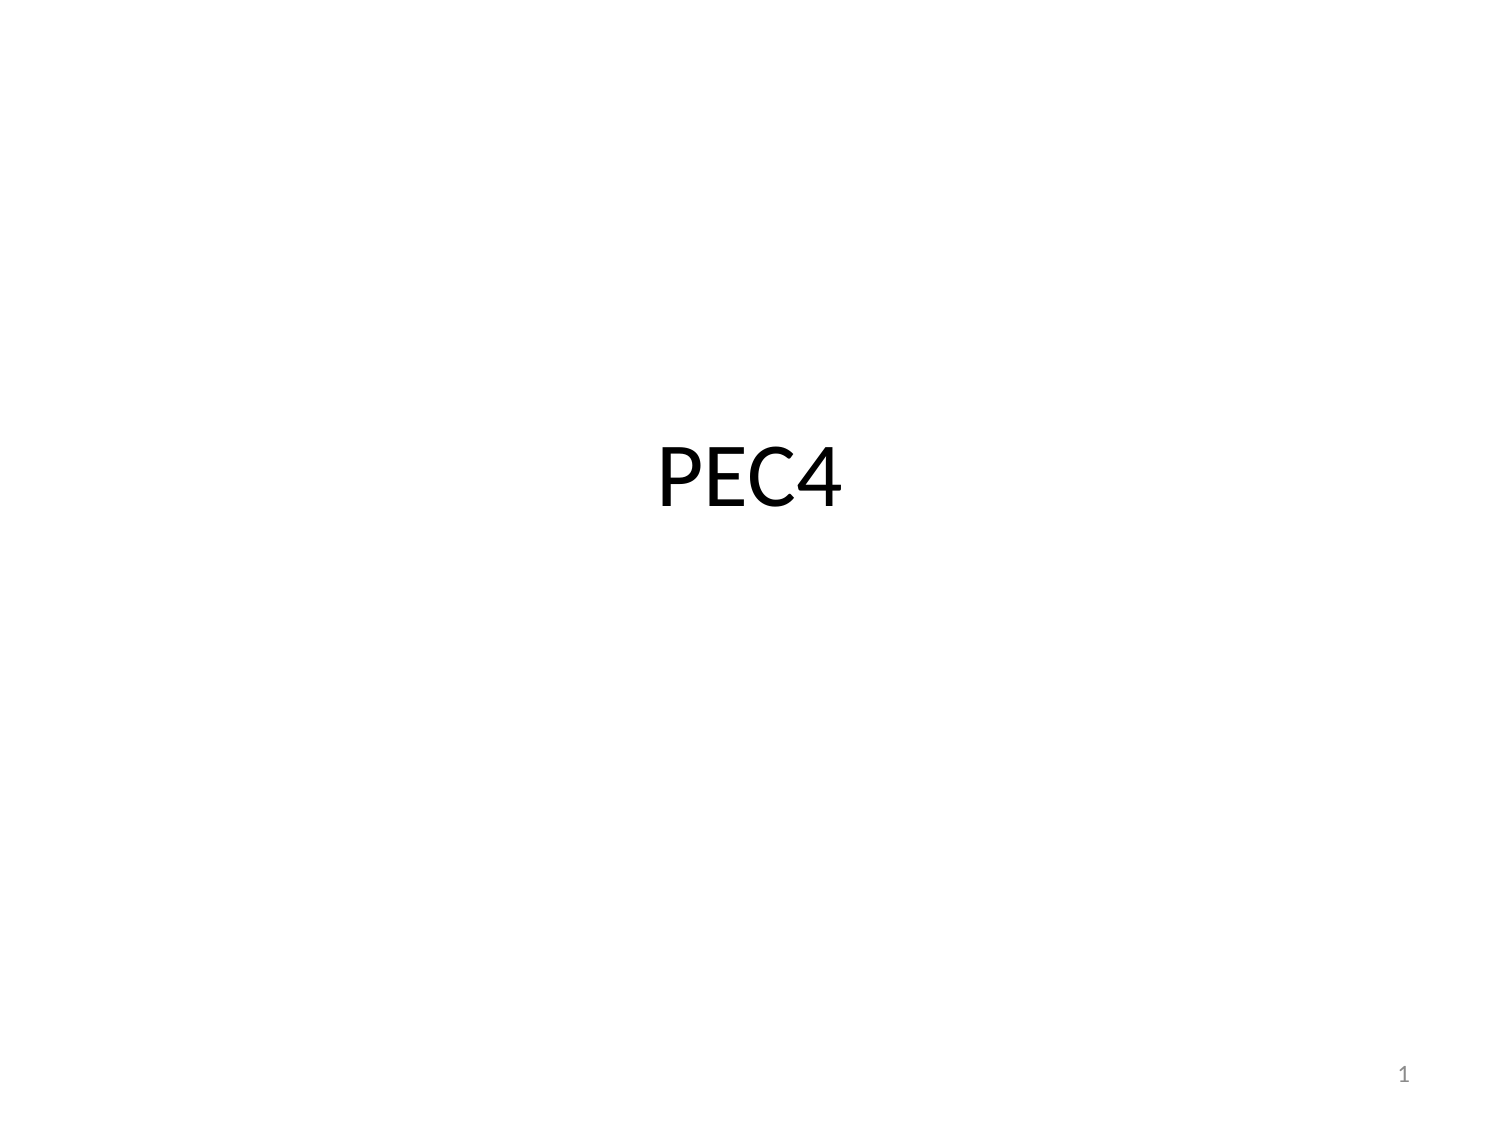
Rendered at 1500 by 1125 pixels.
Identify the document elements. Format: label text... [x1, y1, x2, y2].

slide_number 0 [1074, 1042, 1425, 1103]
title PEC4 [112, 349, 1388, 591]
